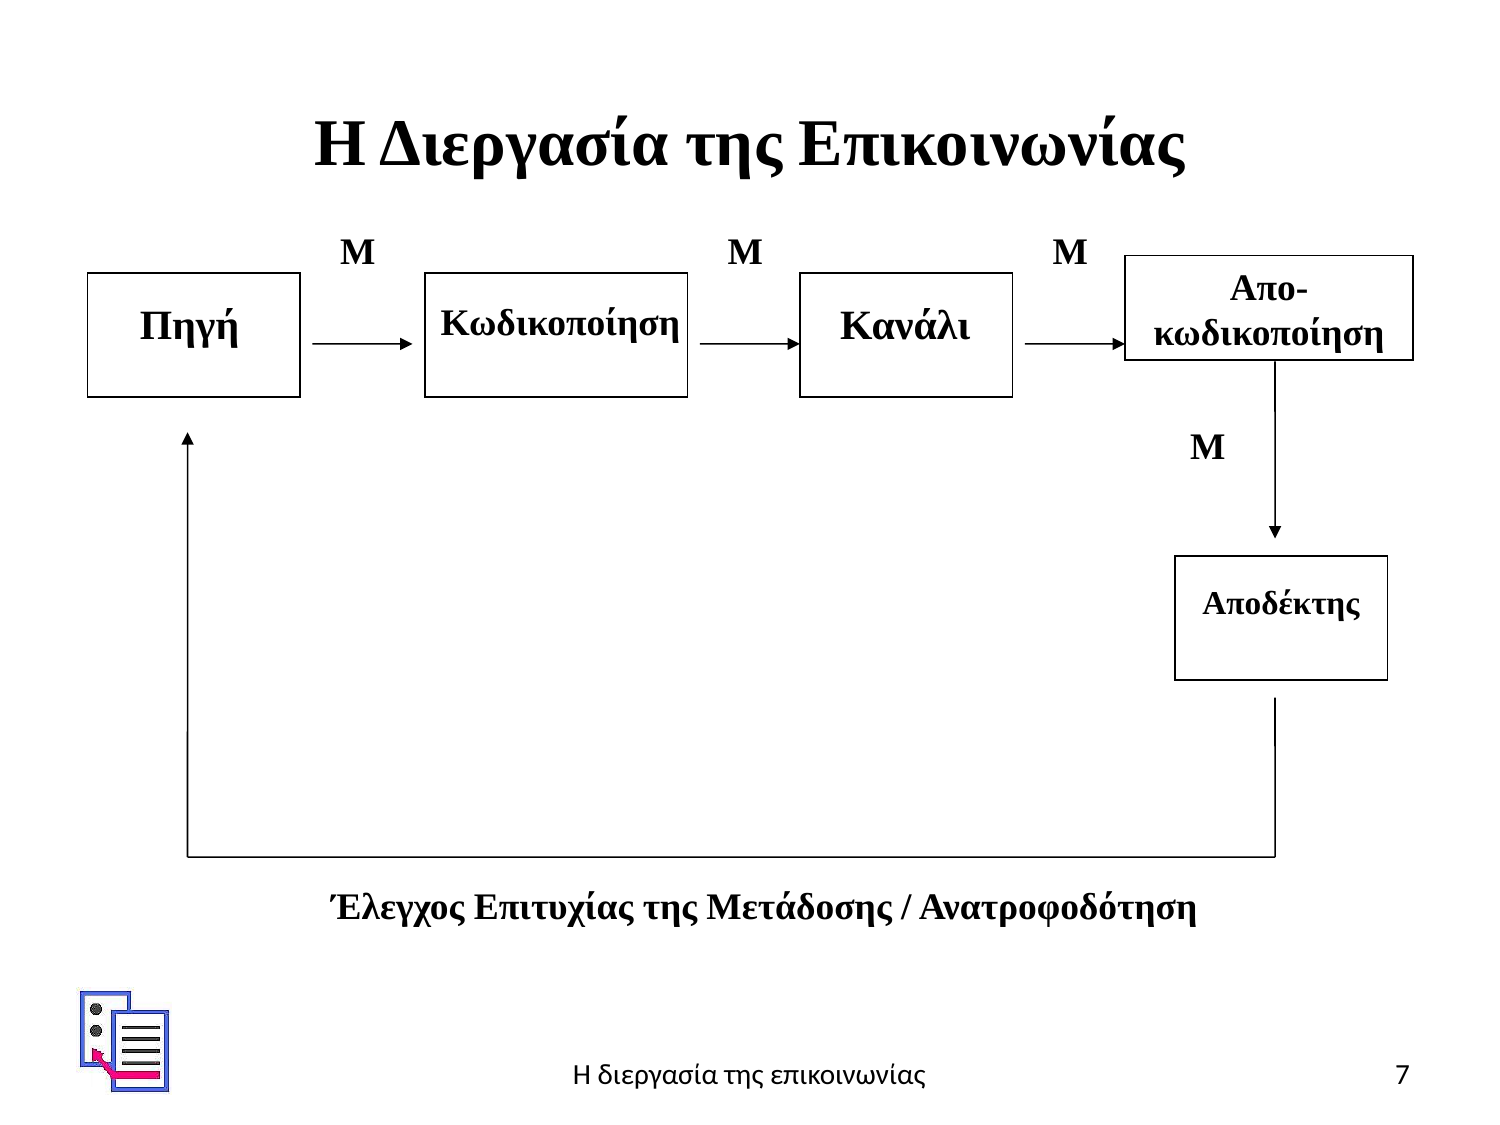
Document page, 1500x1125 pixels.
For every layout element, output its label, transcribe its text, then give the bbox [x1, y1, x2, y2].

slide_number 7 [1074, 1042, 1425, 1103]
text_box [87, 219, 1414, 961]
picture [76, 987, 172, 1095]
title Η Διεργασία της Επικοινωνίας [75, 45, 1425, 233]
footer Η διεργασία της επικοινωνίας [500, 1042, 998, 1103]
